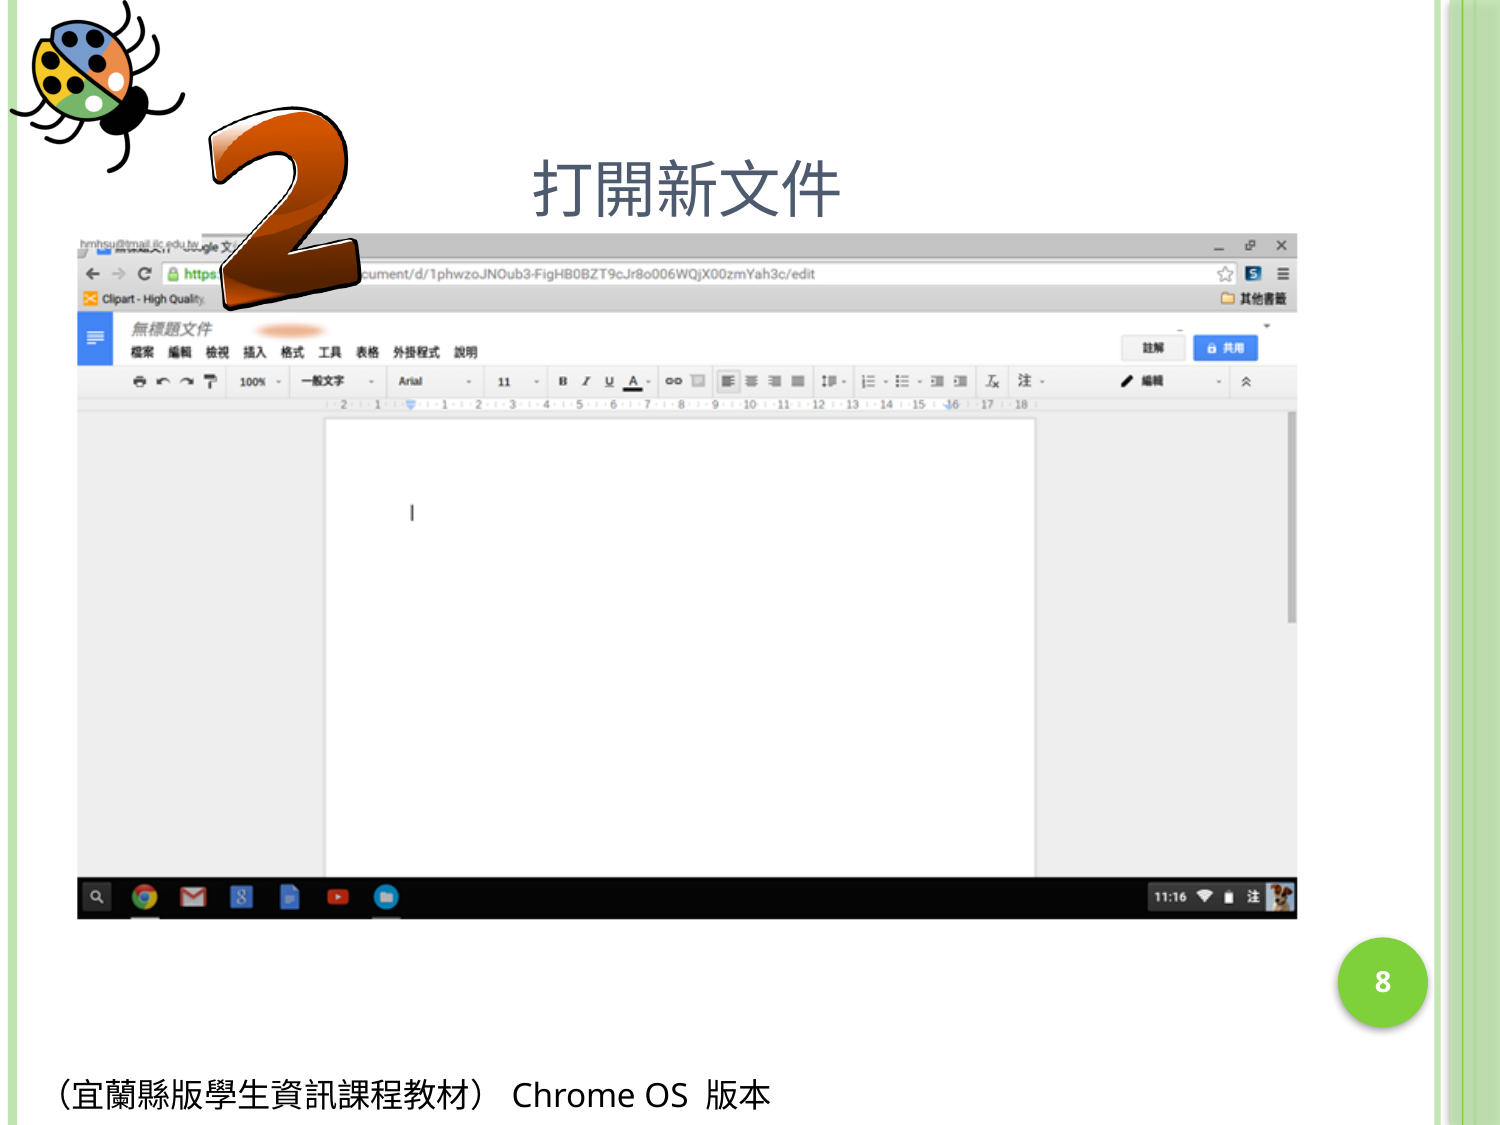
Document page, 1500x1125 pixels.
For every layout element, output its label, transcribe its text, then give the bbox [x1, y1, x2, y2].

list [76, 232, 1299, 922]
picture [208, 105, 363, 343]
picture [0, 0, 169, 176]
title 打開新文件 [75, 45, 1300, 231]
slide_number 8 [1333, 940, 1434, 1027]
